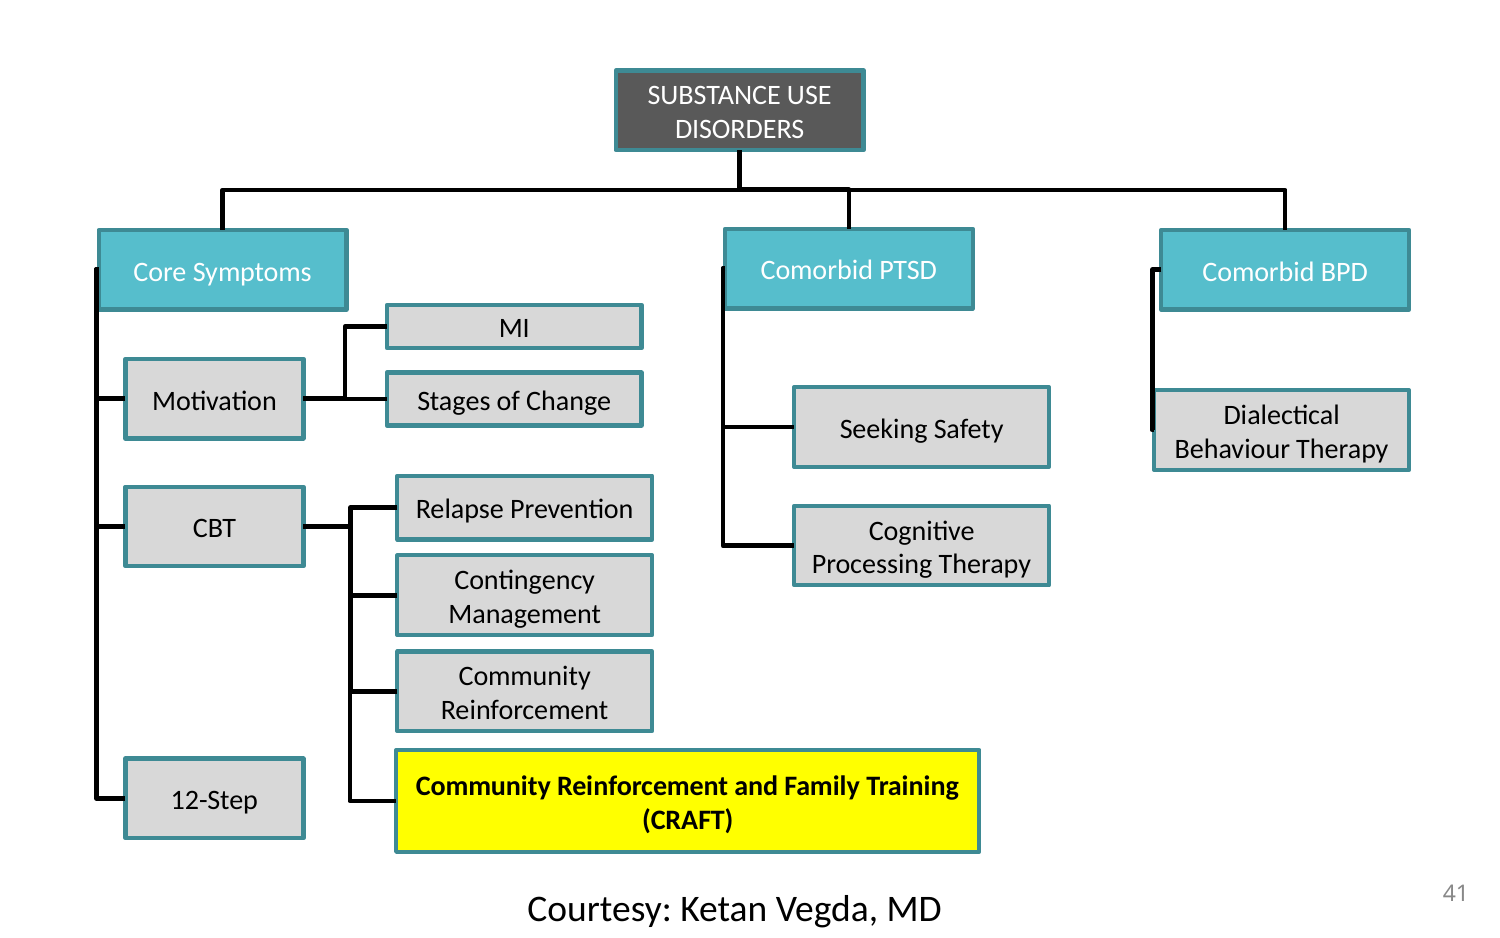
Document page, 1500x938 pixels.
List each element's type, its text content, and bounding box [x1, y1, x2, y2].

text_box Dialectical Behaviour Therapy [1154, 390, 1410, 470]
text_box Stages of Change [527, 372, 642, 426]
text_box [1154, 269, 1162, 431]
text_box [440, 0, 522, 449]
text_box MI [386, 304, 435, 349]
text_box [724, 268, 795, 546]
text_box Comorbid PTSD [724, 228, 967, 309]
text_box 12-Step [125, 758, 304, 839]
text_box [754, 134, 834, 245]
slide_number 41 [1425, 868, 1488, 919]
text_box Contingency Management [404, 555, 653, 636]
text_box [303, 326, 388, 398]
text_box Courtesy: Ketan Vegda, MD [512, 876, 980, 938]
text_box Comorbid BPD [1161, 229, 1410, 310]
text_box Community Reinforcement and Family Training (CRAFT) [396, 750, 980, 852]
text_box CBT [129, 486, 304, 567]
text_box Motivation [130, 358, 304, 439]
text_box Relapse Prevention [397, 475, 653, 540]
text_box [98, 269, 126, 799]
text_box Community Reinforcement [402, 651, 653, 732]
text_box Core Symptoms [98, 229, 347, 310]
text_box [303, 507, 398, 523]
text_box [303, 526, 397, 802]
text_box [972, 0, 1053, 464]
text_box Cognitive Processing Therapy [794, 505, 1049, 586]
text_box Seeking Safety [799, 387, 968, 467]
text_box SUBSTANCE USE DISORDERS [615, 70, 864, 151]
text_box MI [527, 304, 642, 349]
text_box Stages of Change [386, 372, 435, 426]
